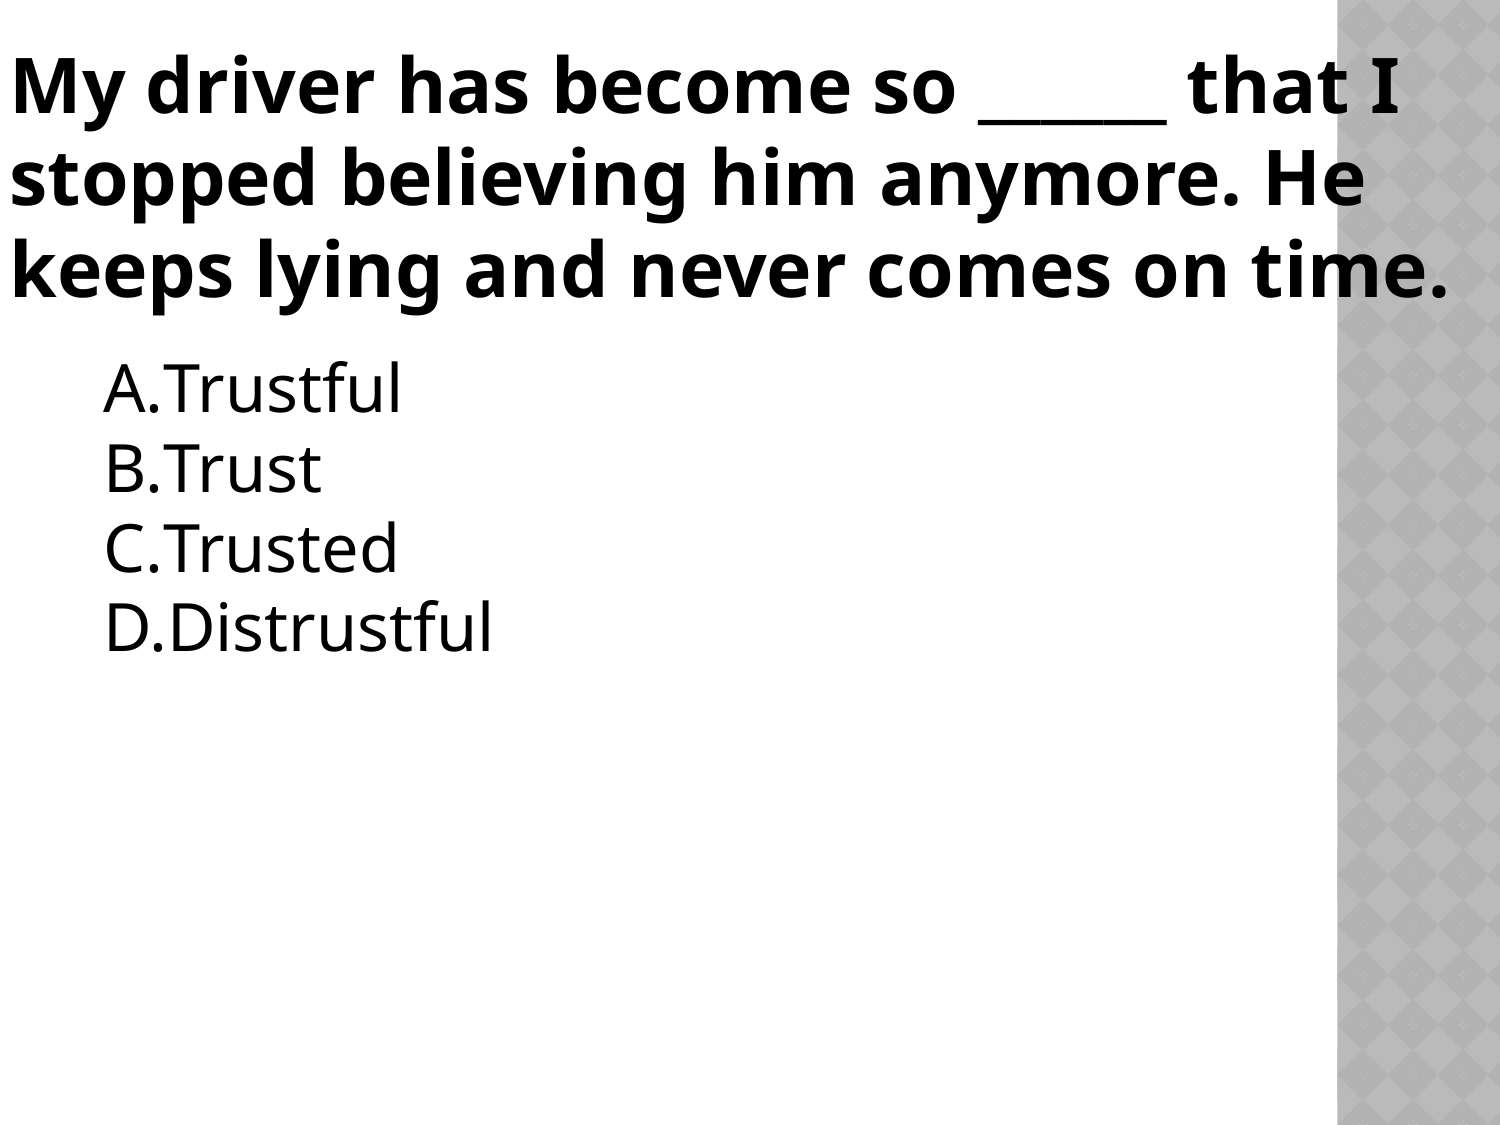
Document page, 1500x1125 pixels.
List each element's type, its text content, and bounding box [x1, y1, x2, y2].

text_box Trustful Trust Trusted Distrustful [88, 338, 1187, 753]
title My driver has become so ______ that I stopped believing him anymore. He keeps lying and never comes on time. [2, 30, 1483, 313]
